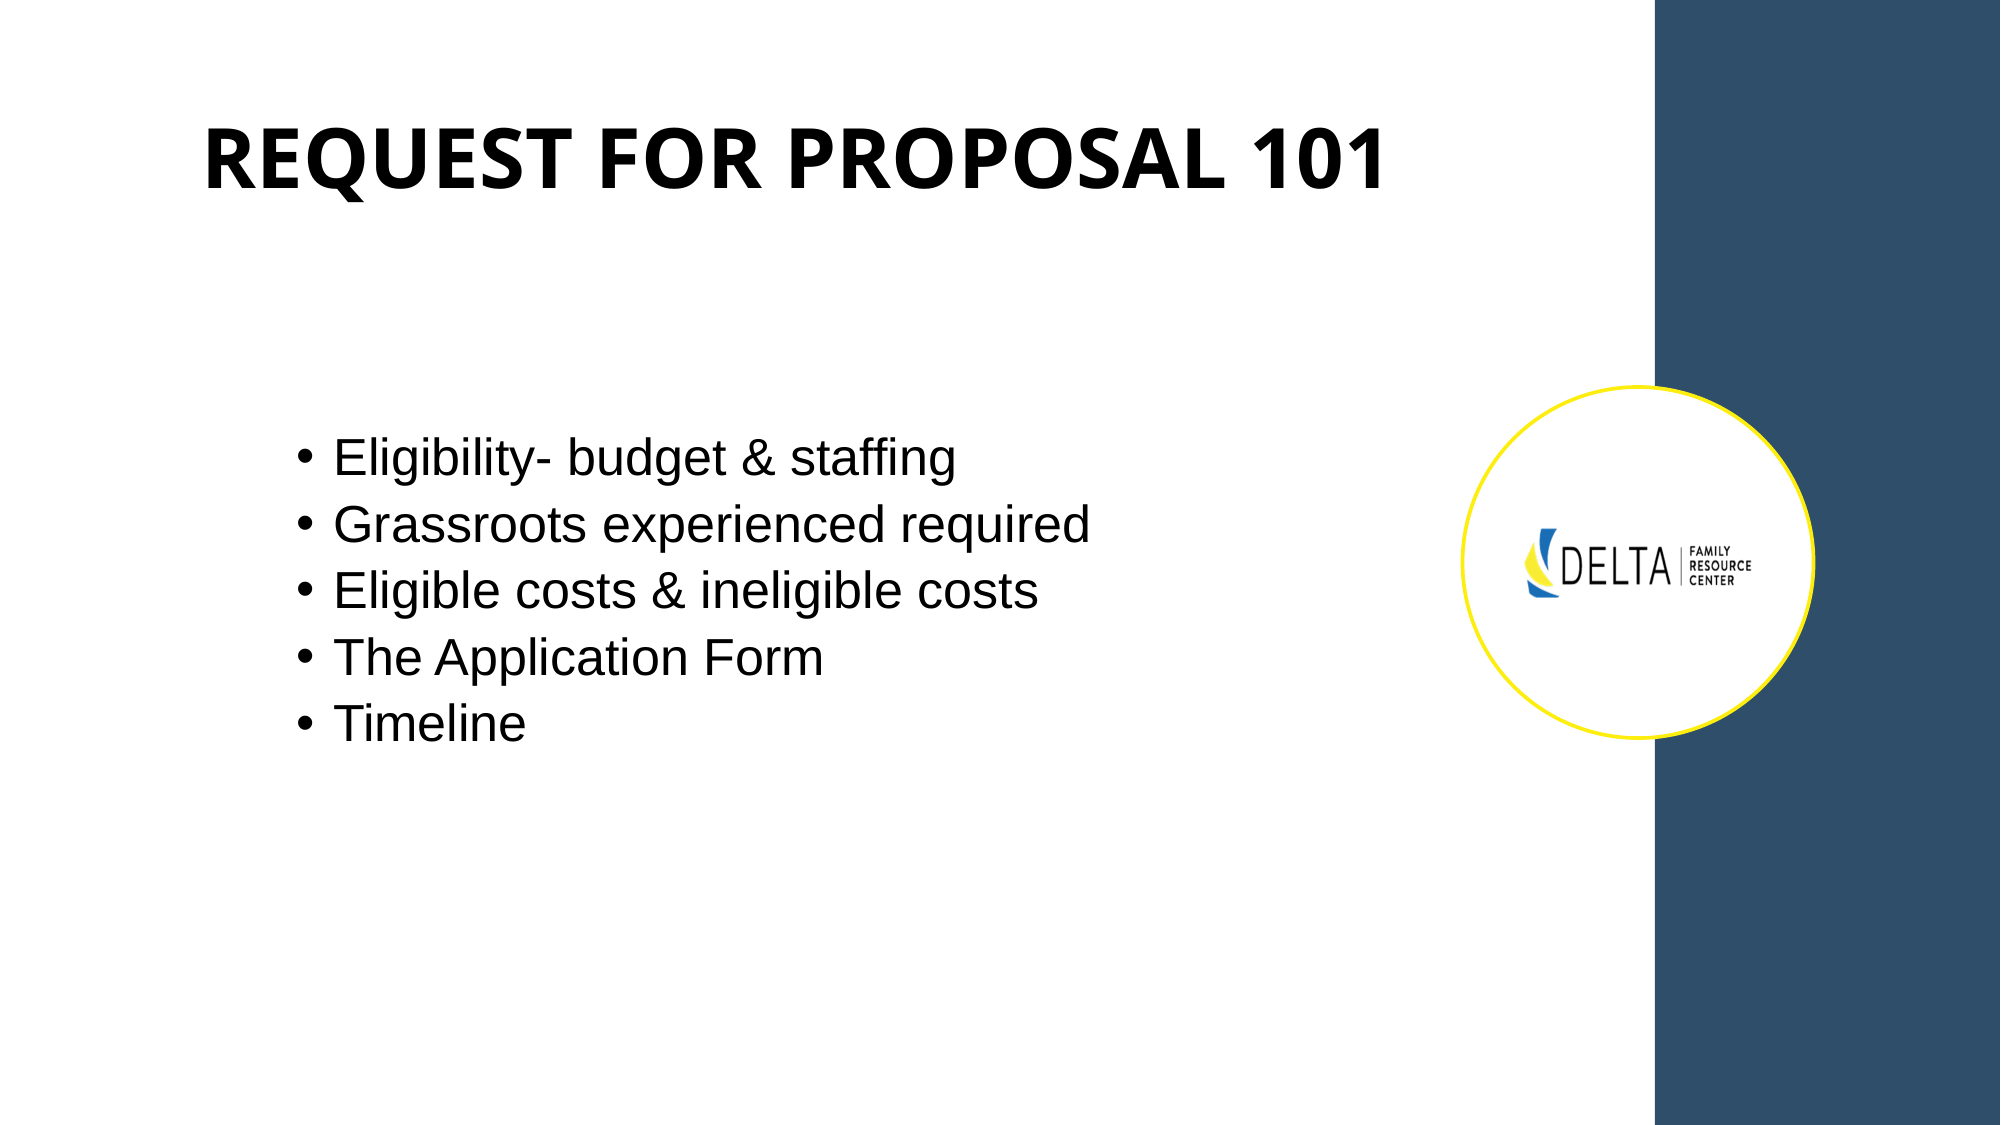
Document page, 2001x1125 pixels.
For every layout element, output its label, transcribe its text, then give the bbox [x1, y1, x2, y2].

list Eligibility- budget & staffing Grassroots experienced required Eligible costs & ineligible costs The Application Form Timeline [206, 339, 1309, 920]
title REQUEST FOR PROPOSAL 101 [186, 102, 1413, 321]
text_box [1461, 385, 1815, 740]
picture [1518, 514, 1758, 611]
text_box [1654, 0, 2000, 1125]
